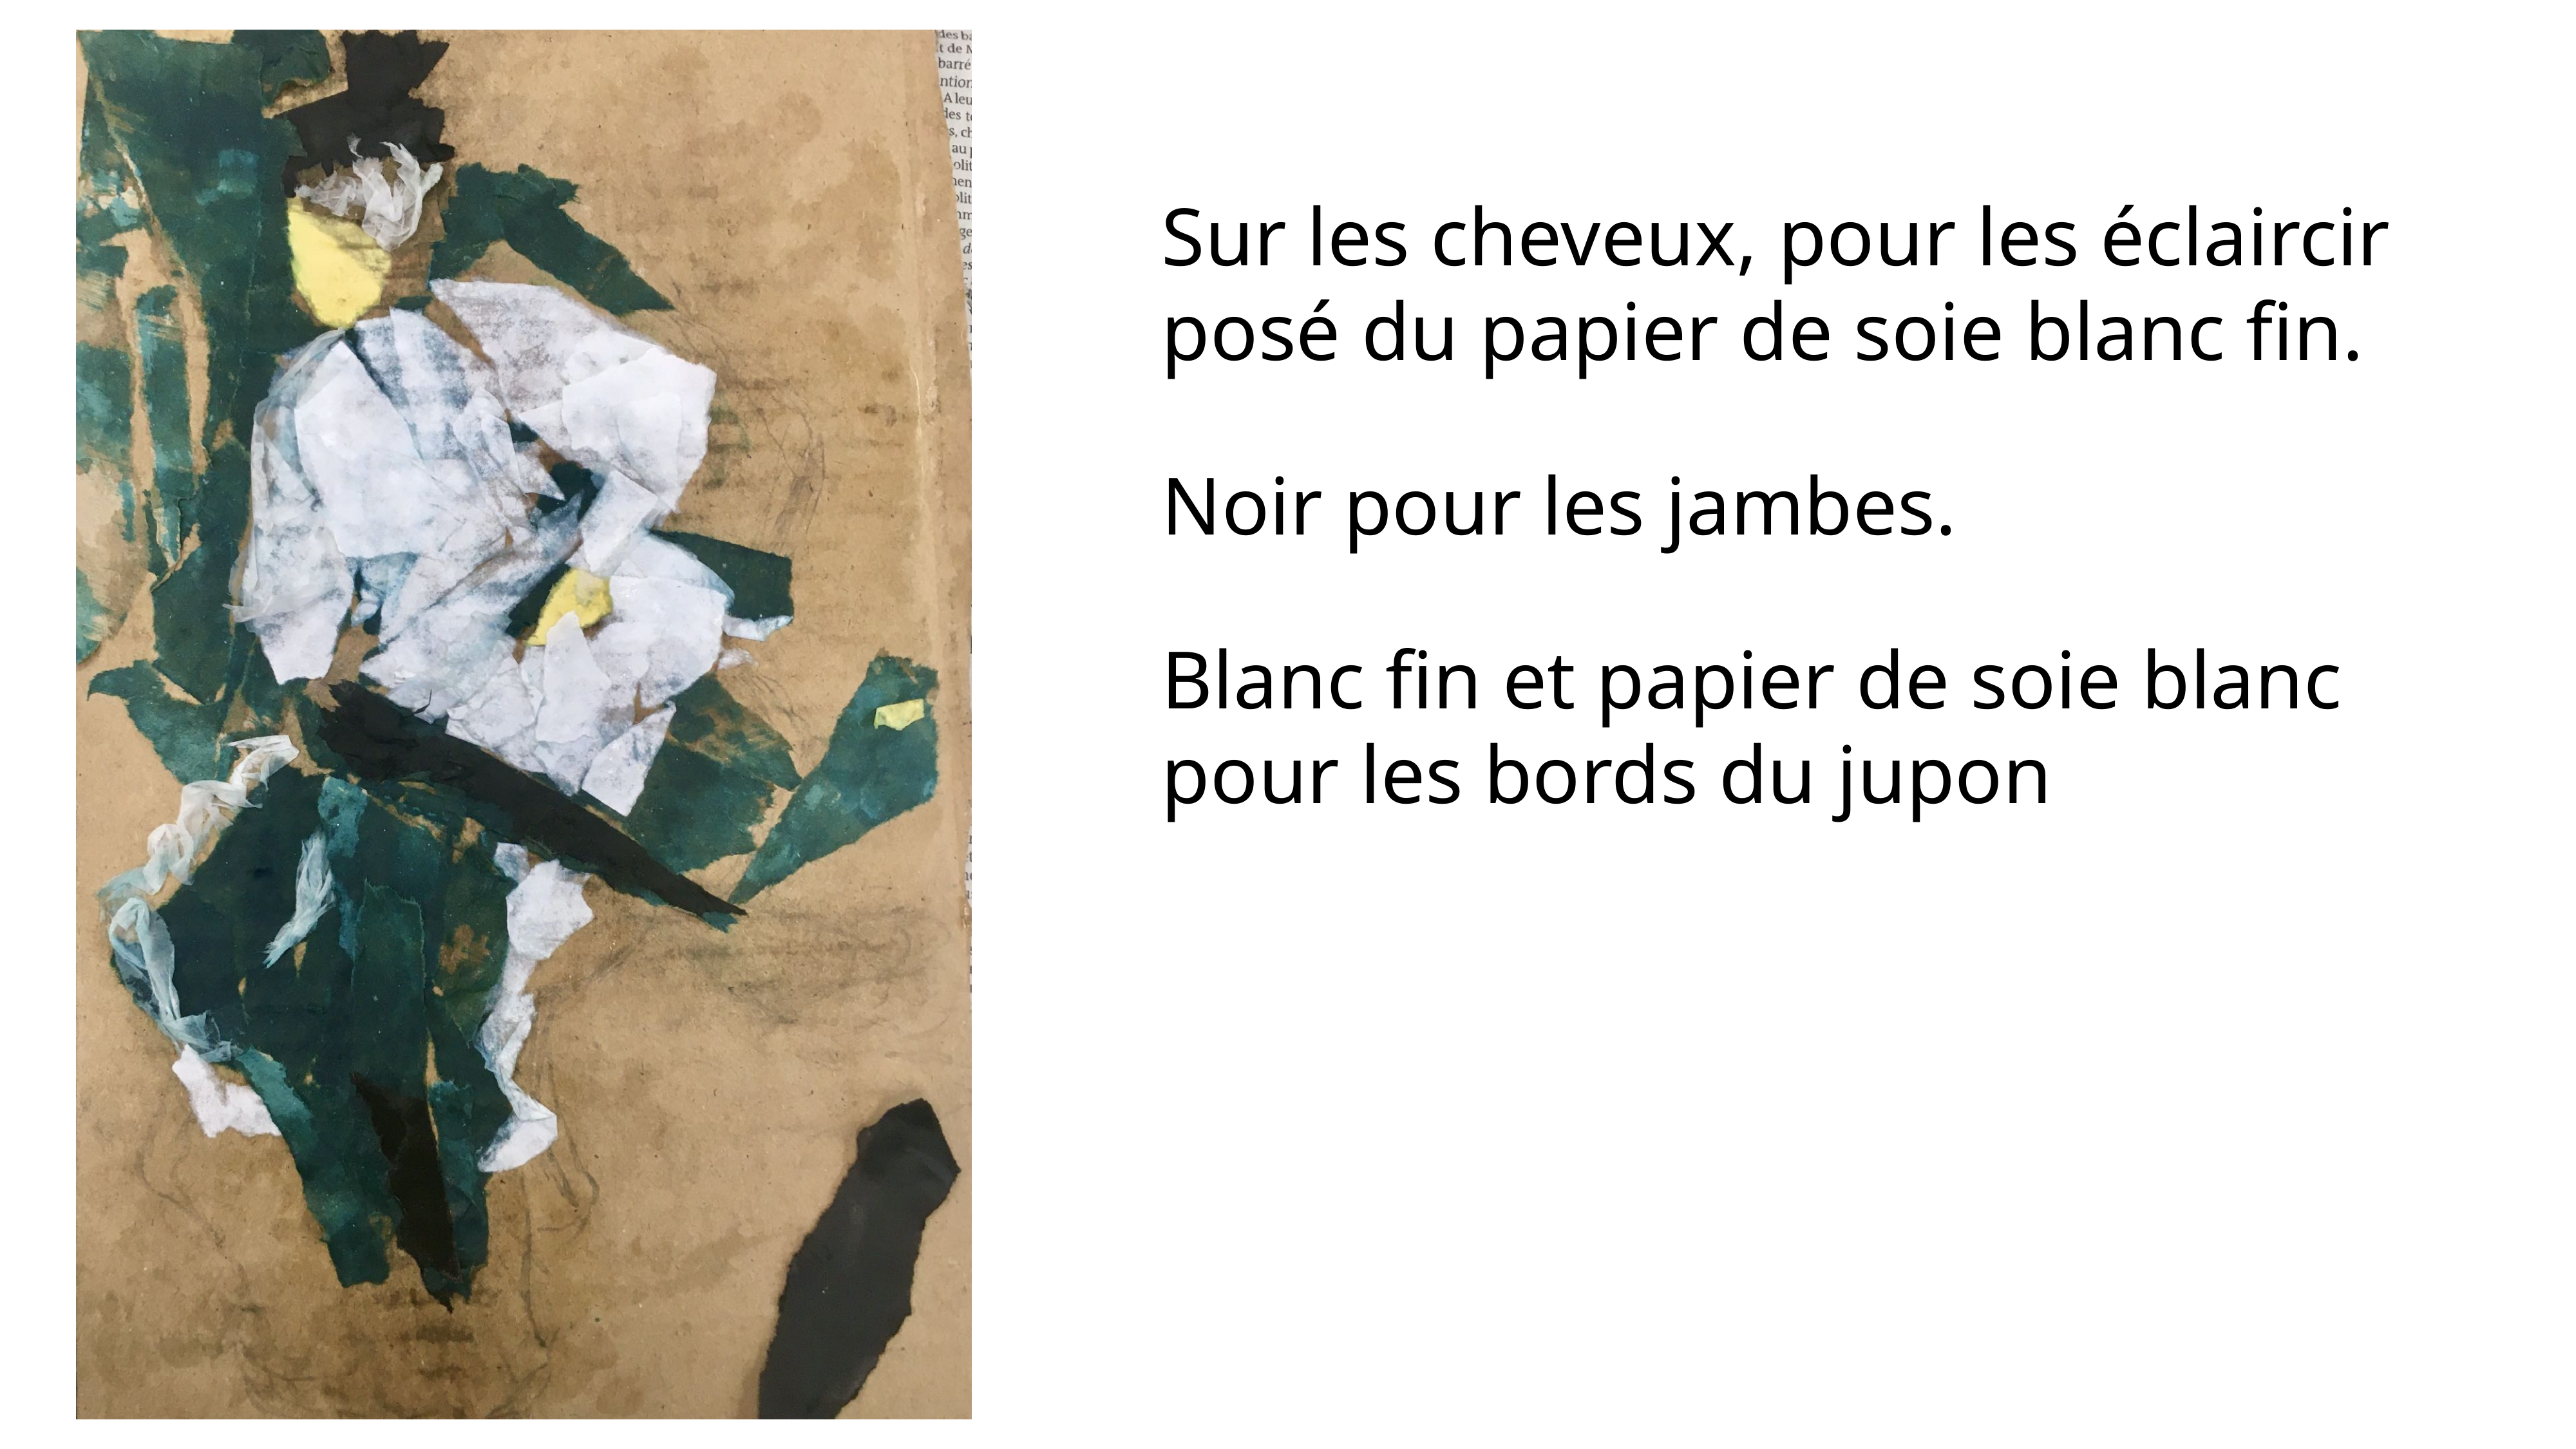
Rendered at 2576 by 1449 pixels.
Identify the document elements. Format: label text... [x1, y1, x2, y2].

list Sur les cheveux, pour les éclaircir posé du papier de soie blanc fin. Noir pour les jambes. Blanc fin et papier de soie blanc pour les bords du jupon [1156, 180, 2398, 1316]
picture [76, 30, 972, 1419]
